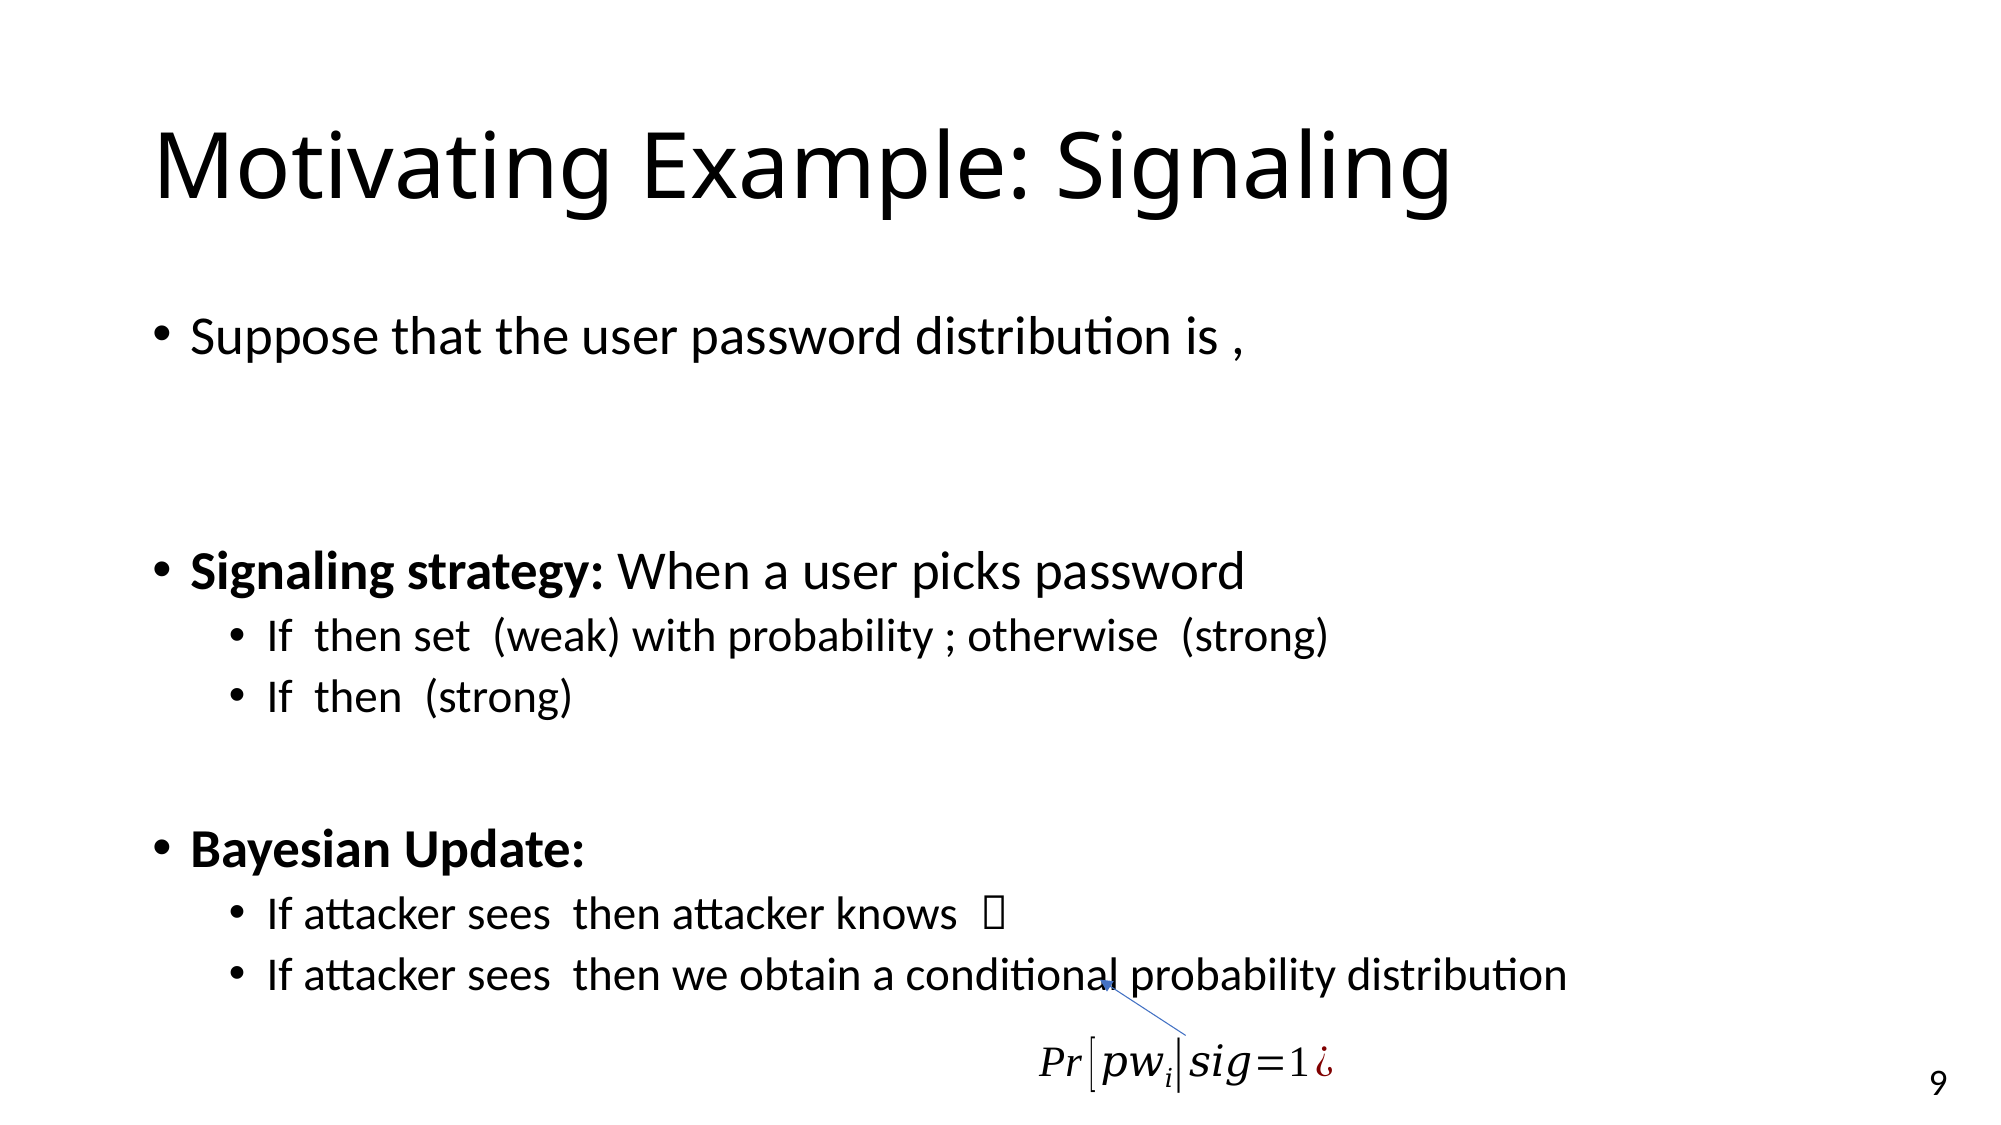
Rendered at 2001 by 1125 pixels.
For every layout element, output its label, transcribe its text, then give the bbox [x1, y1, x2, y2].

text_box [1099, 979, 1186, 1036]
slide_number 9 [1512, 1050, 1963, 1111]
title Motivating Example: Signaling [137, 59, 1863, 278]
